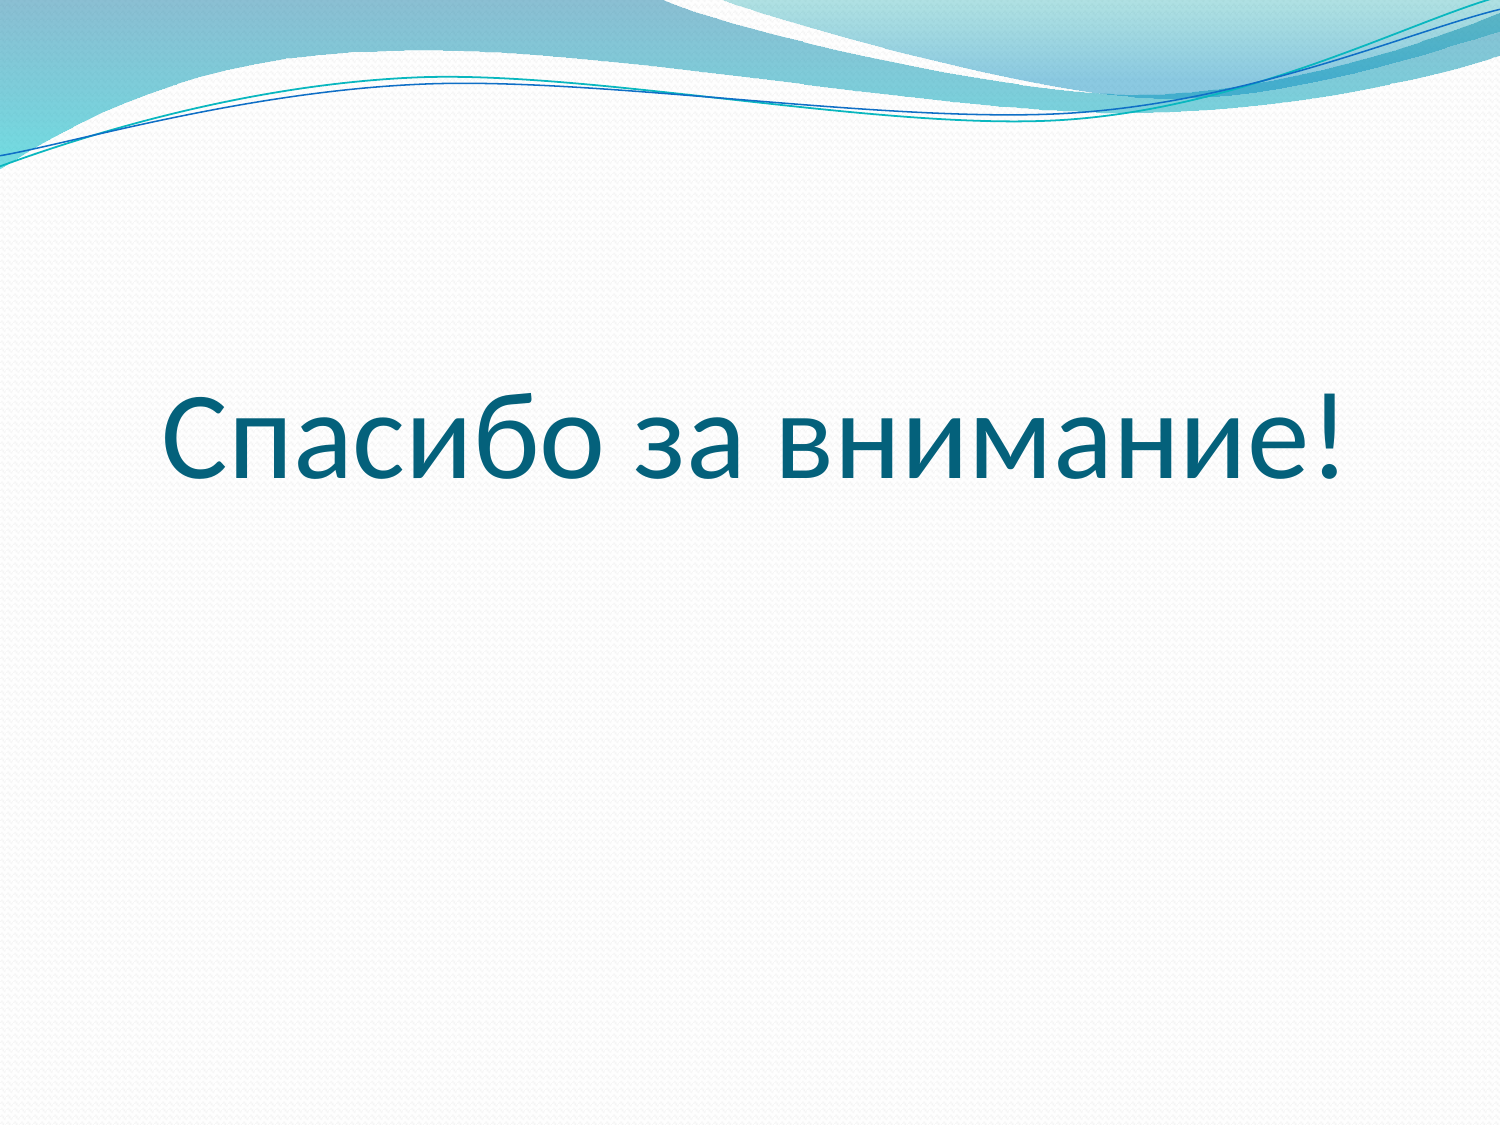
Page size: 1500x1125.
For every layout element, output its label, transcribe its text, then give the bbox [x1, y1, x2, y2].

title Спасибо за внимание! [75, 349, 1438, 504]
